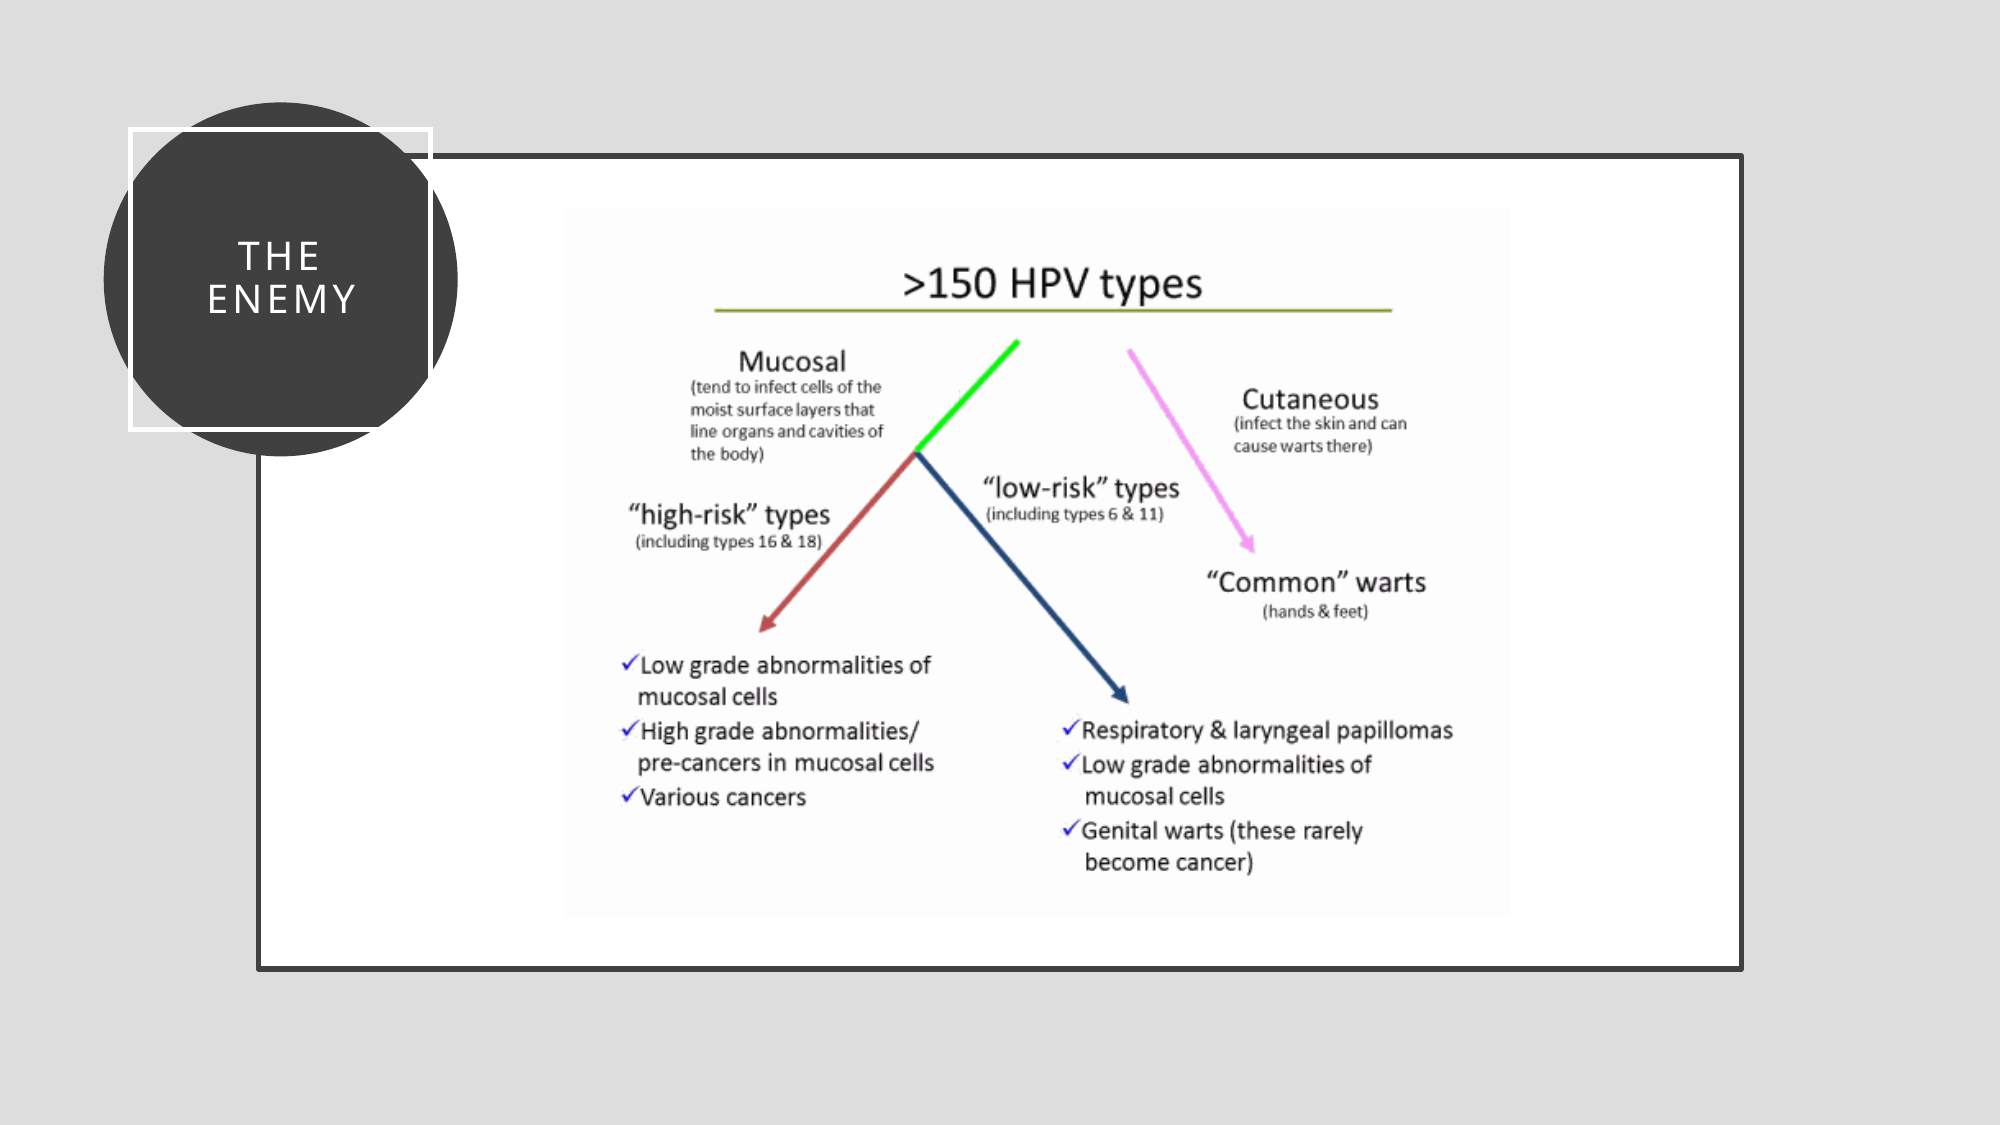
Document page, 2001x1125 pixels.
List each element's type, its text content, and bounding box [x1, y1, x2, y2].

text_box [102, 187, 128, 371]
title The enemy [128, 127, 433, 432]
text_box [257, 155, 1742, 970]
text_box [433, 187, 459, 372]
picture [565, 208, 1510, 917]
text_box [188, 101, 373, 127]
text_box [189, 432, 373, 458]
